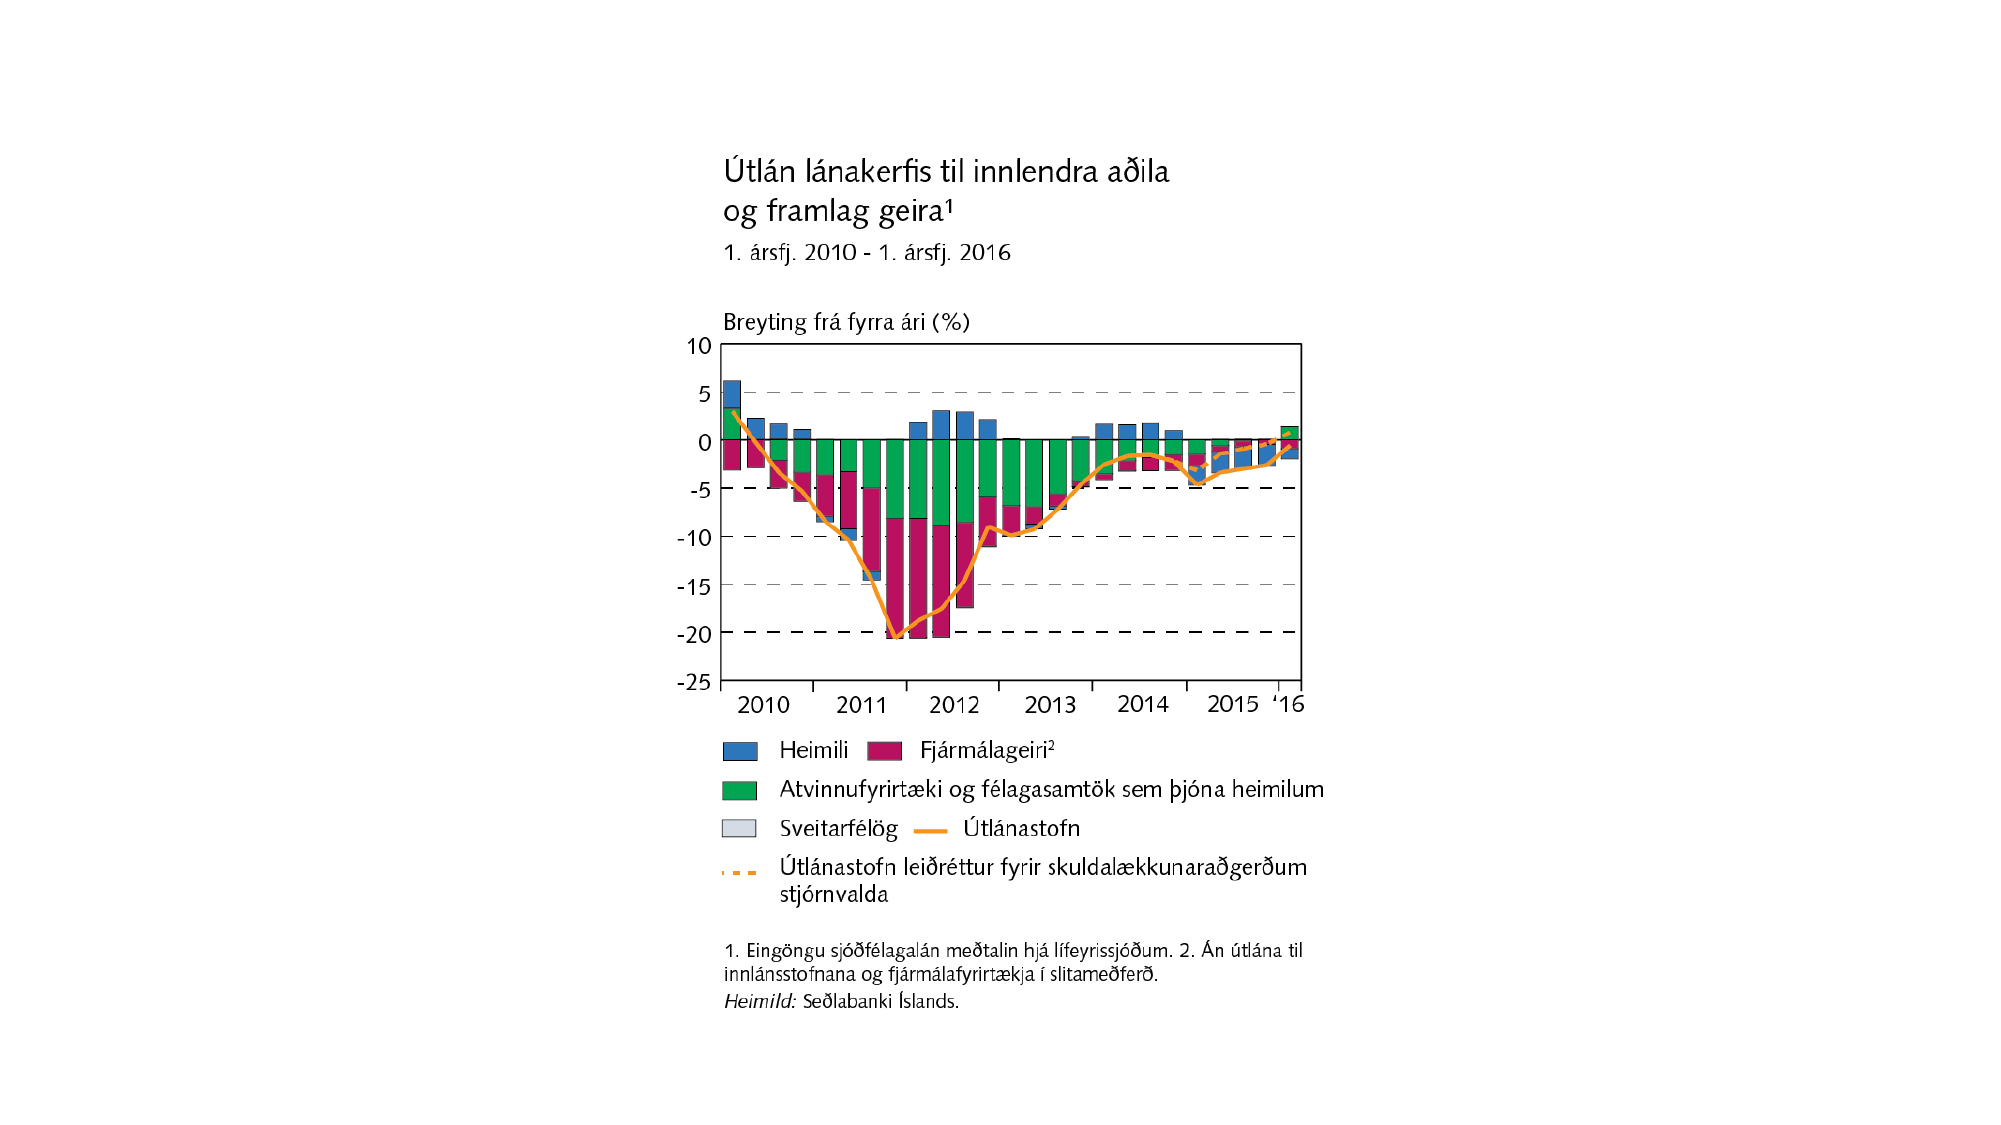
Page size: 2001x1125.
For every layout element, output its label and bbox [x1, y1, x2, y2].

picture [676, 112, 1324, 1013]
